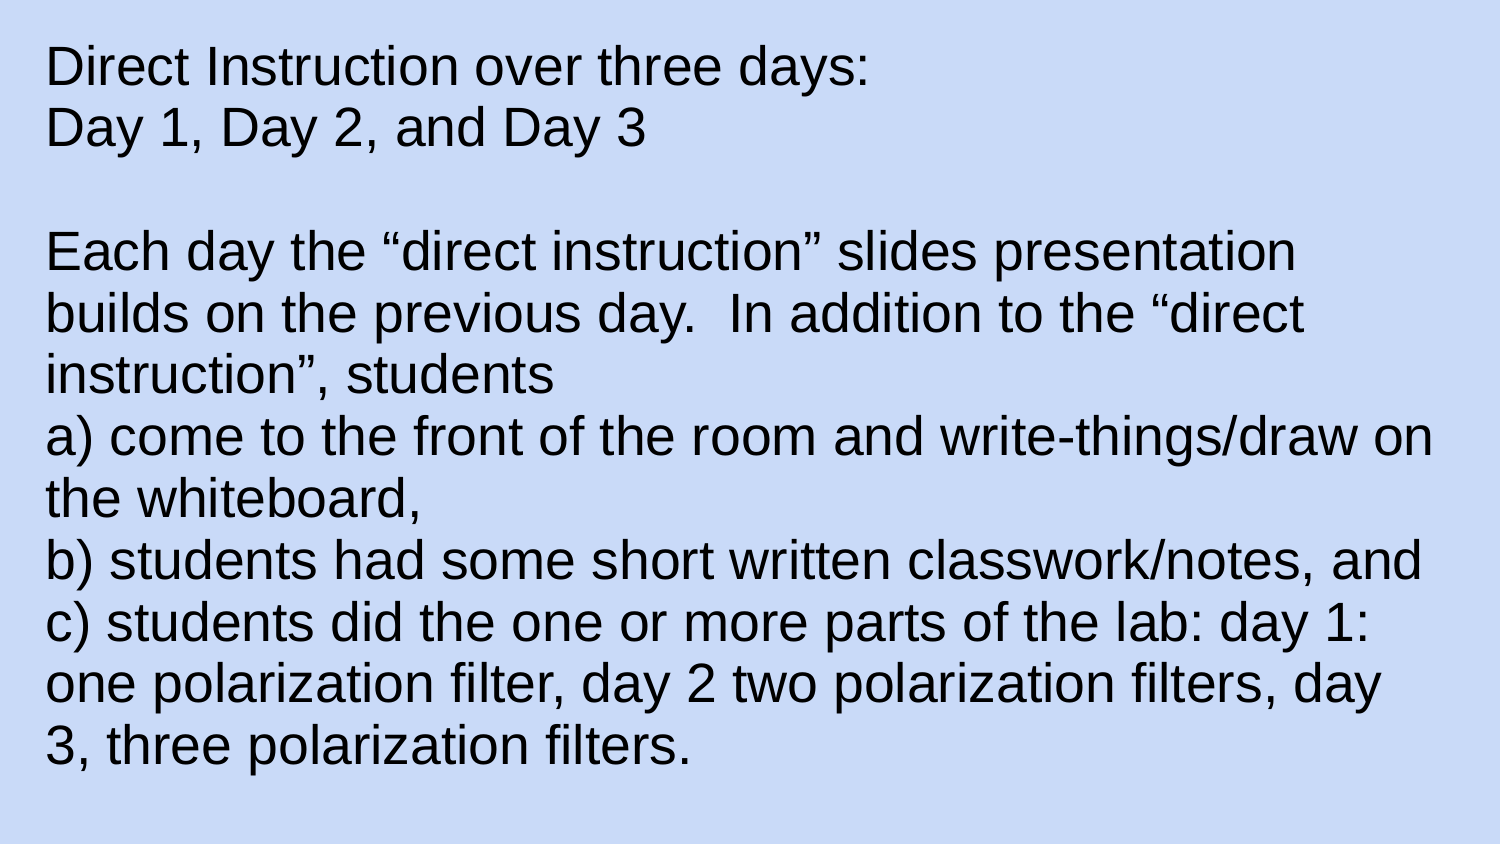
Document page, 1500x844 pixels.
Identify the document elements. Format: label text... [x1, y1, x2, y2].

title Direct Instruction over three days: Day 1, Day 2, and Day 3 Each day the “direct instruction” slides presentation builds on the previous day. In addition to the “direct instruction”, students a) come to the front of the room and write-things/draw on the whiteboard, b) students had some short written classwork/notes, and c) students did the one or more parts of the lab: day 1: one polarization filter, day 2 two polarization filters, day 3, three polarization filters. [30, 20, 1459, 807]
